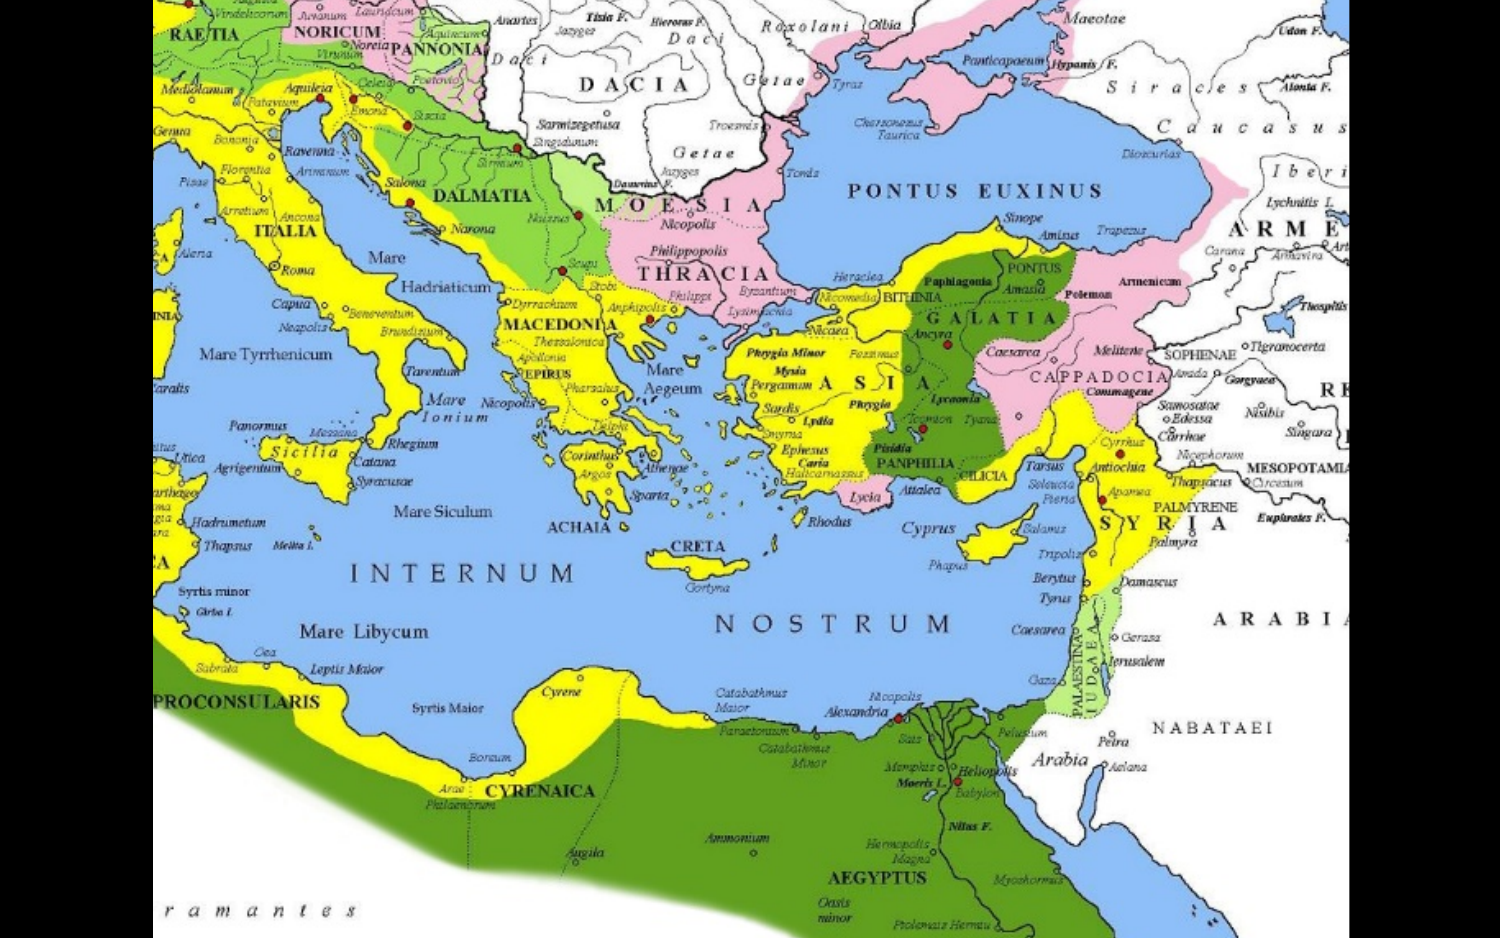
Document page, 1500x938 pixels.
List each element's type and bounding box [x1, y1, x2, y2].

list [152, 0, 1350, 938]
